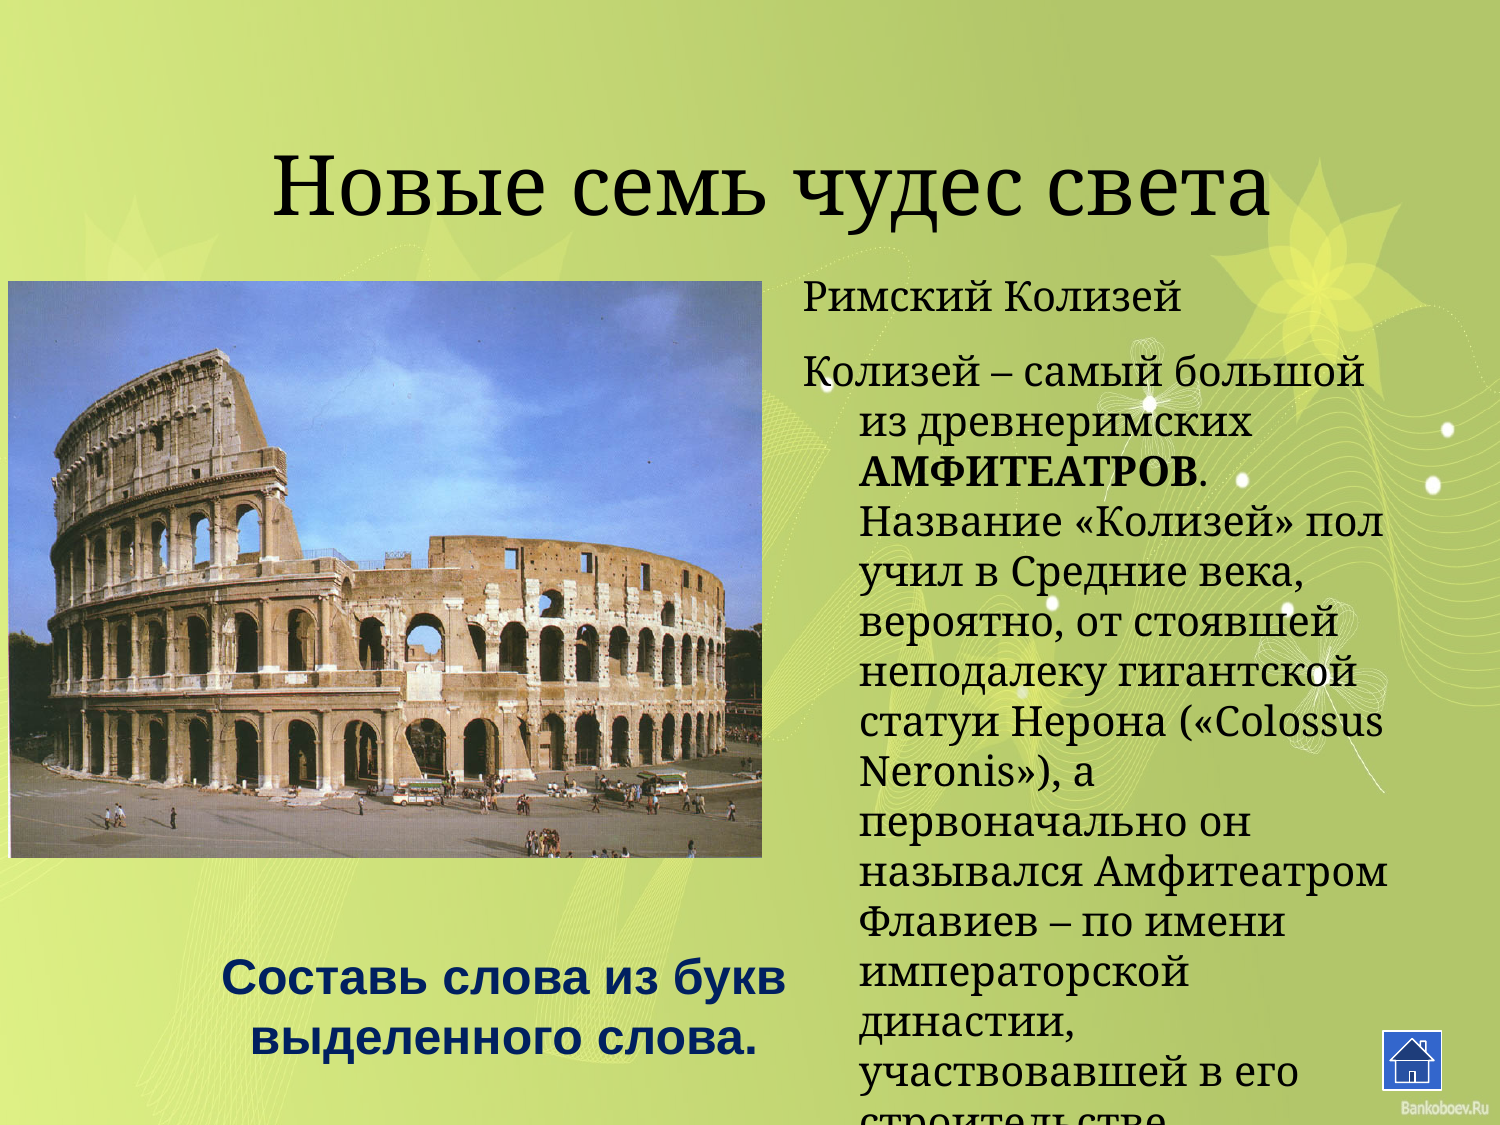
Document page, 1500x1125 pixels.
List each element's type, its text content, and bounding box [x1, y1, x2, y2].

list Римский Колизей Колизей – самый большой из древнеримских АМФИТЕАТРОВ. Название «Колизей» получил в Средние века, вероятно, от стоявшей неподалеку гигантской статуи Нерона («Colossus Neronis»), а первоначально он назывался Амфитеатром Флавиев – по имени императорской династии, участвовавшей в его строительстве. [787, 262, 1419, 1006]
title Новые семь чудес света [128, 46, 1417, 240]
text_box [1382, 1031, 1442, 1090]
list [8, 280, 762, 859]
text_box Составь слова из букв выделенного слова. [187, 937, 821, 1073]
